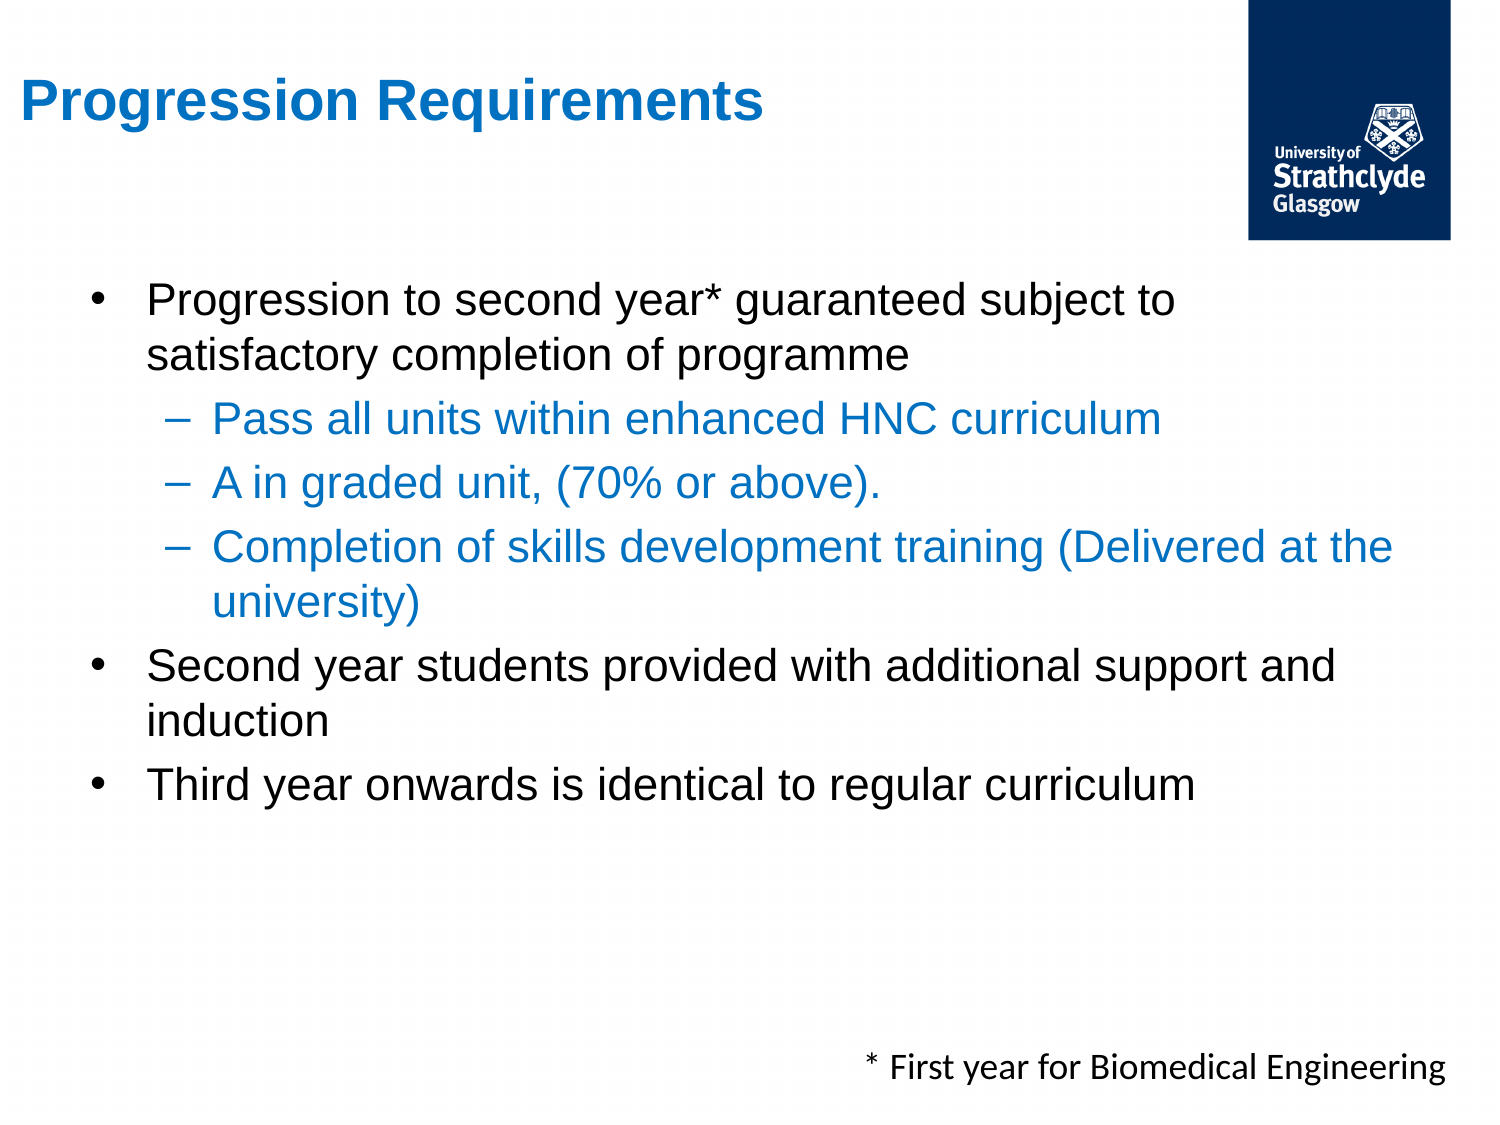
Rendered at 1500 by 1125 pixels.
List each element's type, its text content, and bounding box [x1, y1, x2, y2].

list Progression to second year* guaranteed subject to satisfactory completion of programme Pass all units within enhanced HNC curriculum A in graded unit, (70% or above). Completion of skills development training (Delivered at the university) Second year students provided with additional support and induction Third year onwards is identical to regular curriculum [75, 262, 1425, 1047]
text_box * First year for Biomedical Engineering [847, 1034, 1462, 1095]
picture [0, 0, 1500, 1125]
title Progression Requirements [5, 54, 951, 244]
